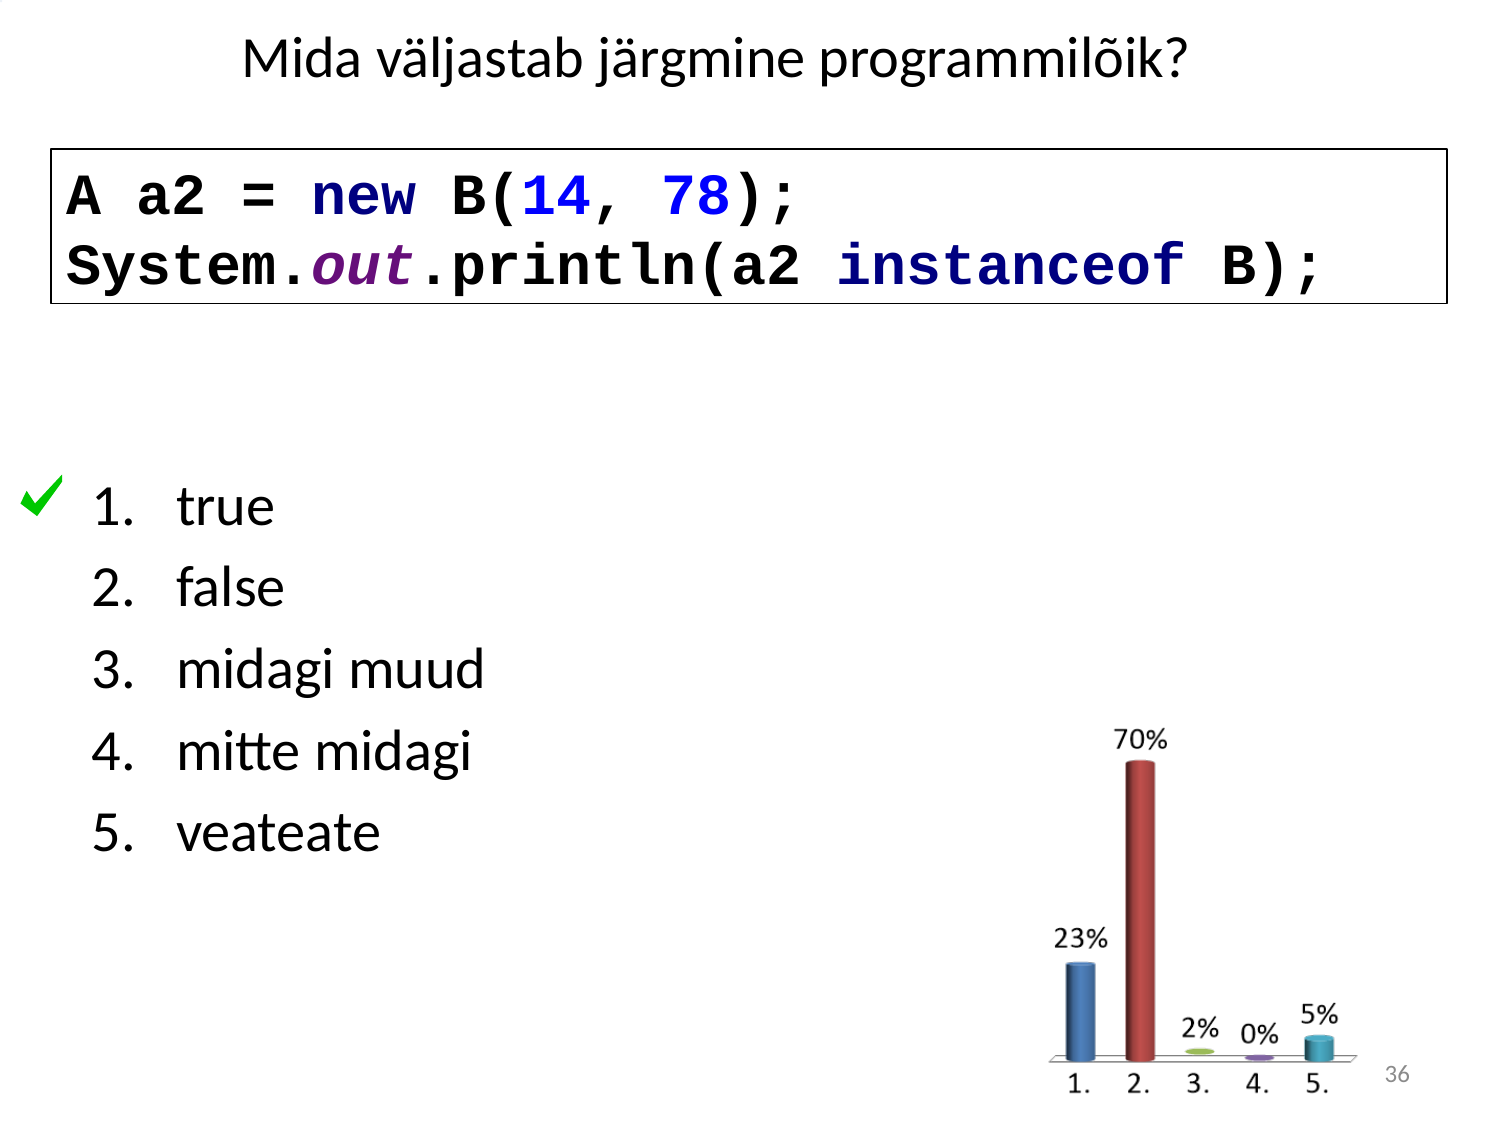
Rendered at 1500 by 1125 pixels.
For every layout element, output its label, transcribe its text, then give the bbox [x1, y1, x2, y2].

title Mida väljastab järgmine programmilõik? [41, 0, 1392, 148]
text_box [18, 472, 65, 519]
text_box A a2 = new B(14, 78); System.out.println(a2 instanceof B); [51, 148, 1447, 304]
text_box [1031, 720, 1374, 1105]
slide_number 36 [1374, 1042, 1425, 1103]
list true false midagi muud mitte midagi veateate [76, 459, 1069, 890]
